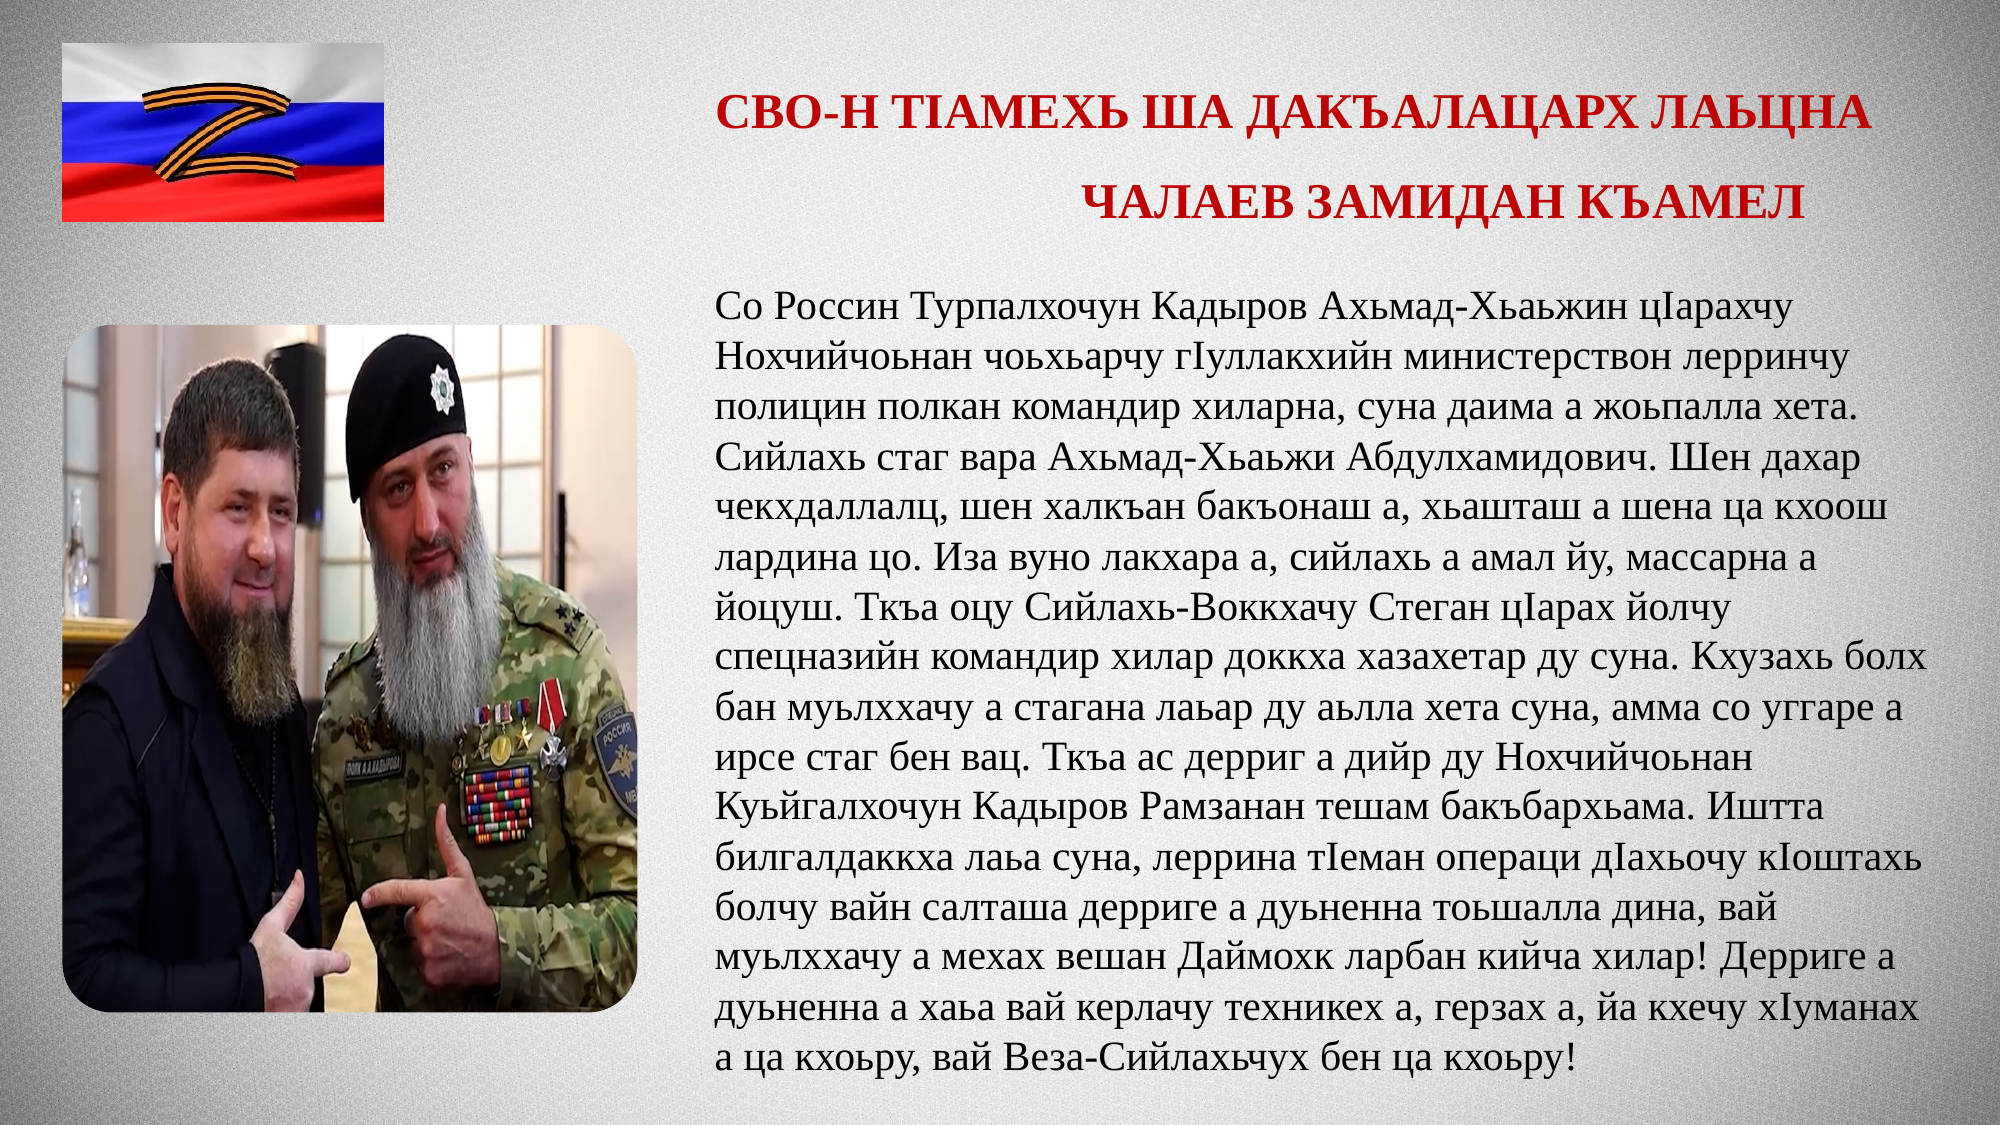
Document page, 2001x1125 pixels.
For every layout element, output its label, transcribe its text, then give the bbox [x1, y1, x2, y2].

text_box СВО-Н ТIАМЕХЬ ША ДАКЪАЛАЦАРХ ЛАЬЦНА ЧАЛАЕВ ЗАМИДАН КЪАМЕЛ Со Россин Турпалхочун Кадыров Ахьмад-Хьаьжин цӀарахчу Нохчийчоьнан чоьхьарчу гӀуллакхийн министерствон лерринчу полицин полкан командир хиларна, суна даима а жоьпалла хета. Сийлахь стаг вара Ахьмад-Хьаьжи Абдулхамидович. Шен дахар чекхдаллалц, шен халкъан бакъонаш а, хьашташ а шена ца кхоош лардина цо. Иза вуно лакхара а, сийлахь а амал йу, массарна а йоцуш. Ткъа оцу Сийлахь-Воккхачу Стеган цӀарах йолчу спецназийн командир хилар доккха хазахетар ду суна. Кхузахь болх бан муьлххачу а стагана лаьар ду аьлла хета суна, амма со уггаре а ирсе стаг бен вац. Ткъа ас дерриг а дийр ду Нохчийчоьнан Куьйгалхочун Кадыров Рамзанан тешам бакъбархьама. Иштта билгалдаккха лаьа суна, леррина тӀеман операци дӀахьочу кӀоштахь болчу вайн салташа дерриге а дуьненна тоьшалла дина, вай муьлххачу а мехах вешан Даймохк ларбан кийча хилар! Дерриге а дуьненна а хаьа вай керлачу техникех а, герзах а, йа кхечу хӀуманах а ца кхоьру, вай Веза-Сийлахьчух бен ца кхоьру! [699, 40, 1963, 1086]
picture [0, 0, 2000, 1125]
